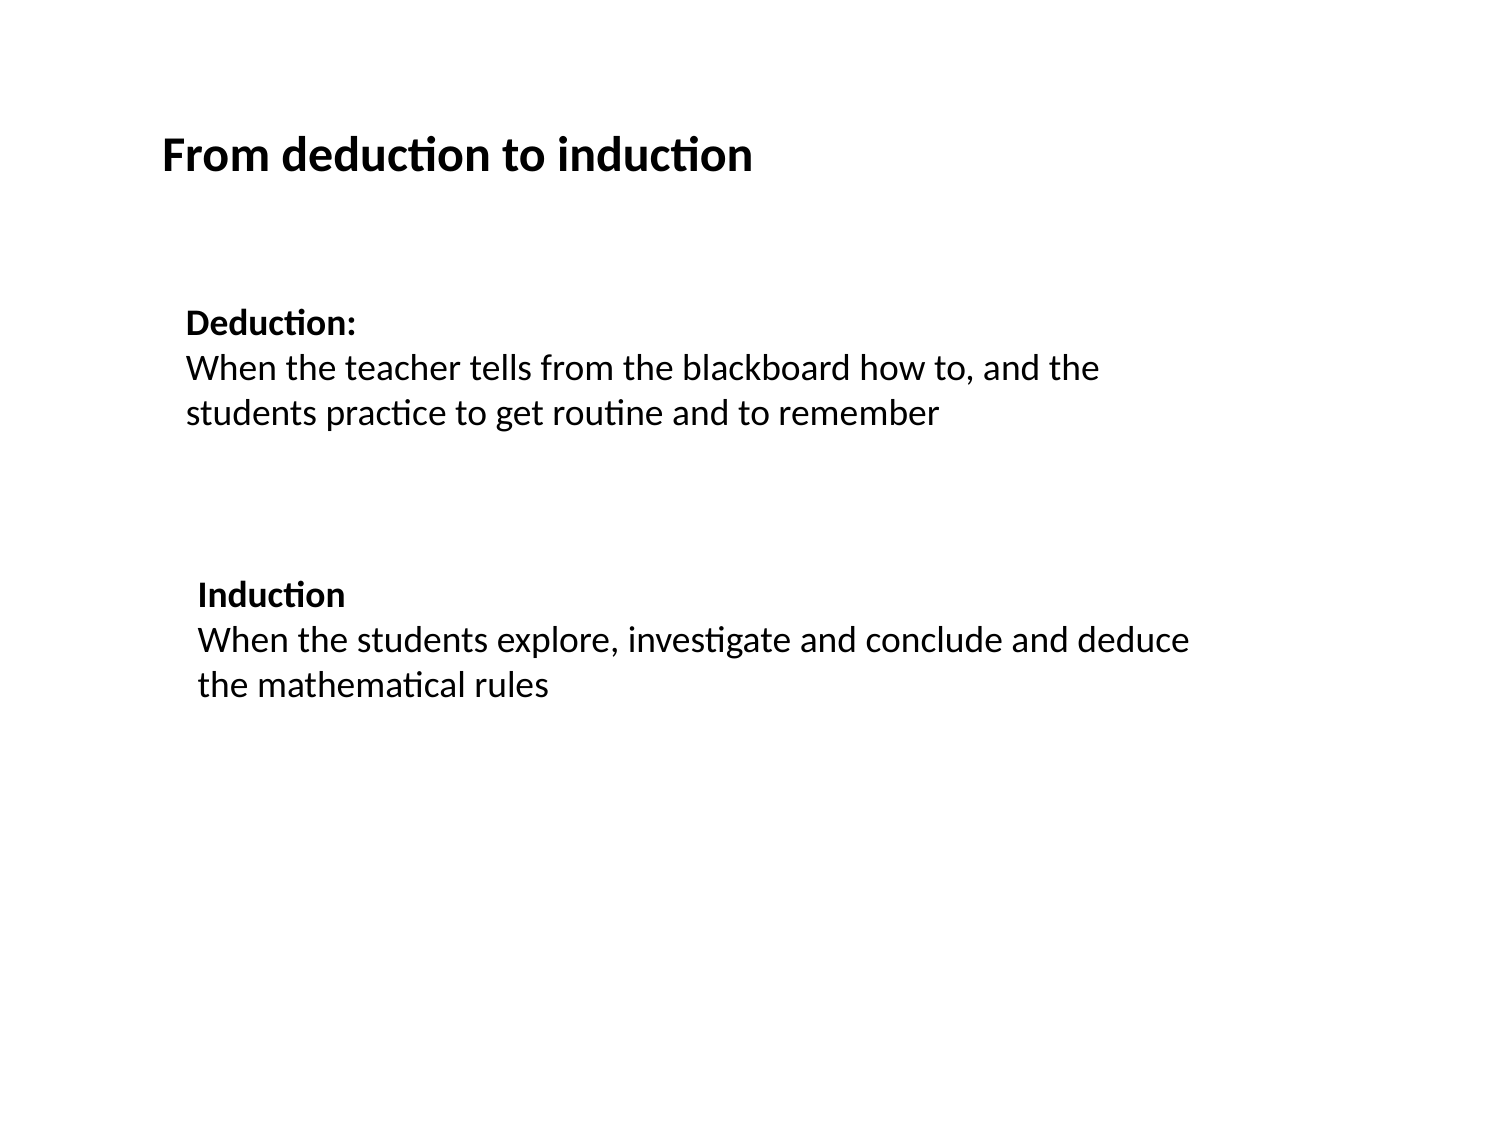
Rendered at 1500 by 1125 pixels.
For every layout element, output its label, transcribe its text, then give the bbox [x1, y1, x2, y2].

text_box From deduction to induction [147, 113, 1270, 189]
text_box Deduction: When the teacher tells from the blackboard how to, and the students practice to get routine and to remember [171, 290, 1223, 441]
text_box Induction When the students explore, investigate and conclude and deduce the mathematical rules [182, 562, 1235, 758]
